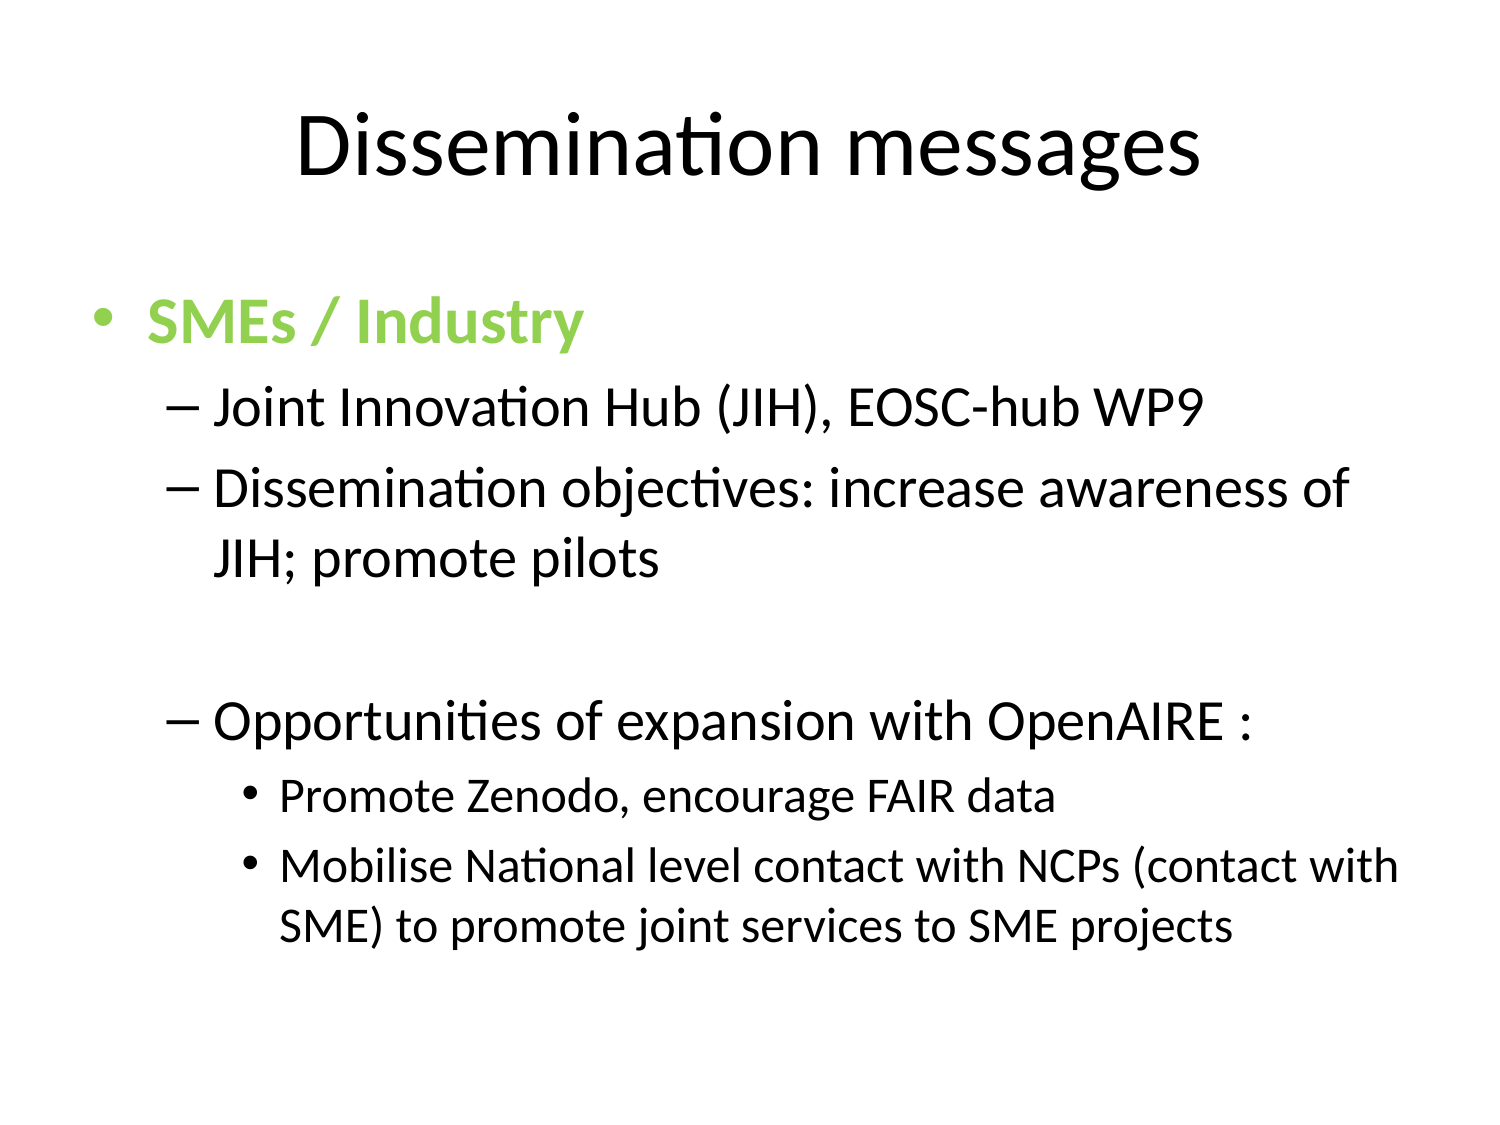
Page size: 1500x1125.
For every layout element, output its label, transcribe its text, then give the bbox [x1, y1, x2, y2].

text_box SMEs / Industry Joint Innovation Hub (JIH), EOSC-hub WP9 Dissemination objectives: increase awareness of JIH; promote pilots Opportunities of expansion with OpenAIRE : Promote Zenodo, encourage FAIR data Mobilise National level contact with NCPs (contact with SME) to promote joint services to SME projects [76, 268, 1427, 1012]
title Dissemination messages [75, 45, 1425, 233]
